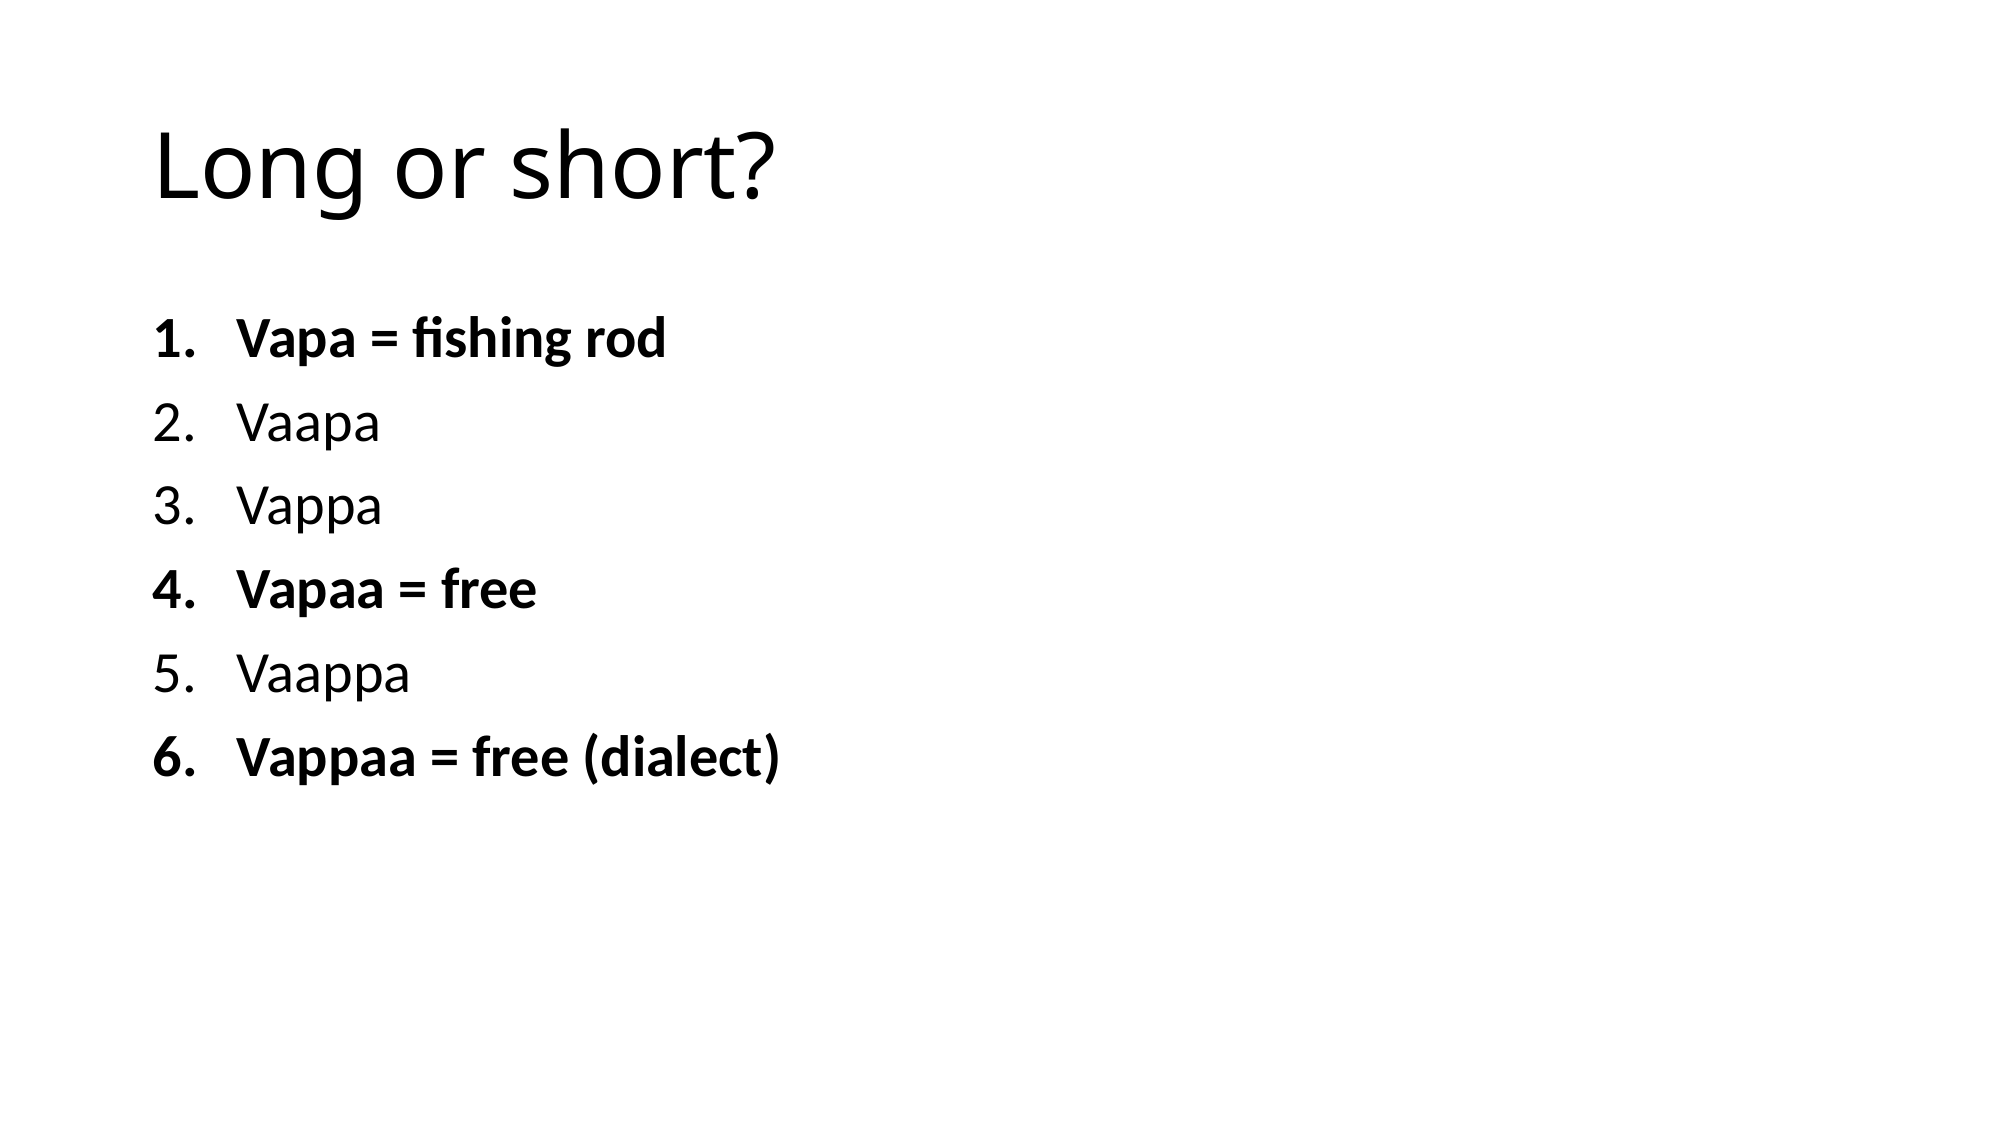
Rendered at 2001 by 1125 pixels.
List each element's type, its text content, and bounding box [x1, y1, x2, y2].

list Vapa = fishing rod Vaapa Vappa Vapaa = free Vaappa Vappaa = free (dialect) [137, 299, 1863, 1014]
title Long or short? [137, 59, 1863, 278]
